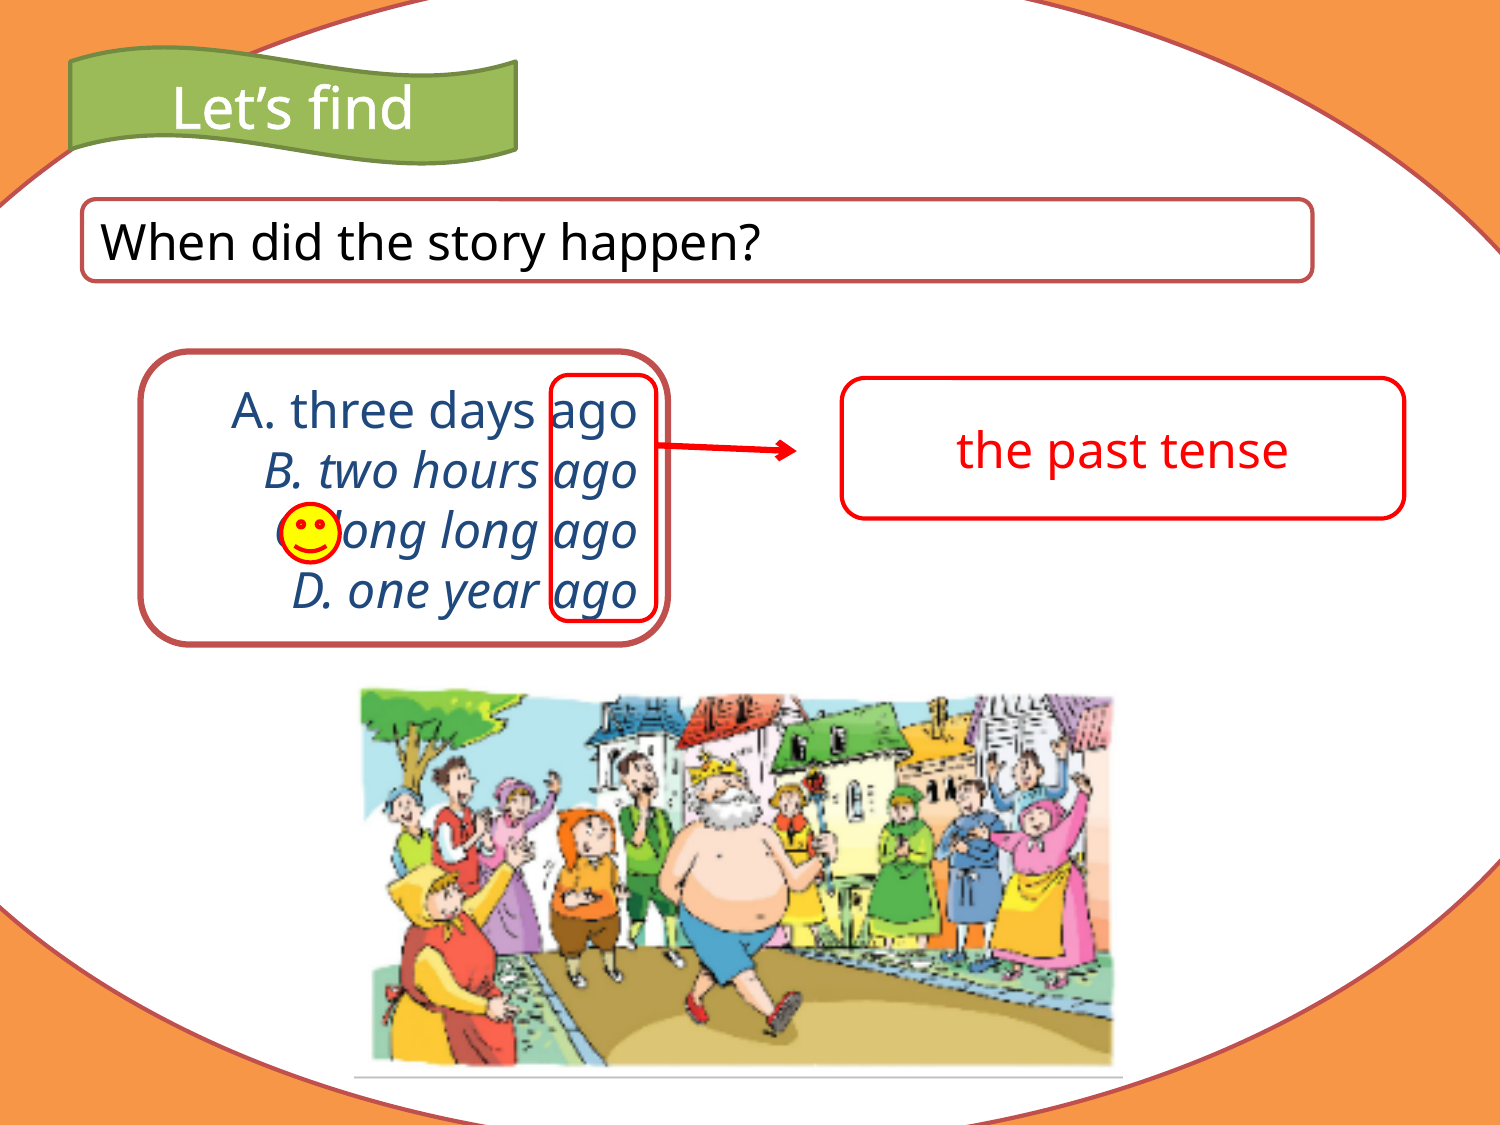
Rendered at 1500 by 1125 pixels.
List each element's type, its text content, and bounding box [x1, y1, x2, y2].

text_box [279, 501, 342, 565]
text_box A. three days ago B. two hours ago C. long long ago D. one year ago [138, 349, 671, 647]
picture [354, 668, 1123, 1081]
text_box [548, 372, 659, 624]
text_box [655, 445, 798, 452]
text_box When did the story happen? [79, 197, 1315, 284]
text_box Let’s find [68, 45, 518, 166]
text_box the past tense [839, 375, 1407, 521]
text_box [0, 0, 1500, 1125]
